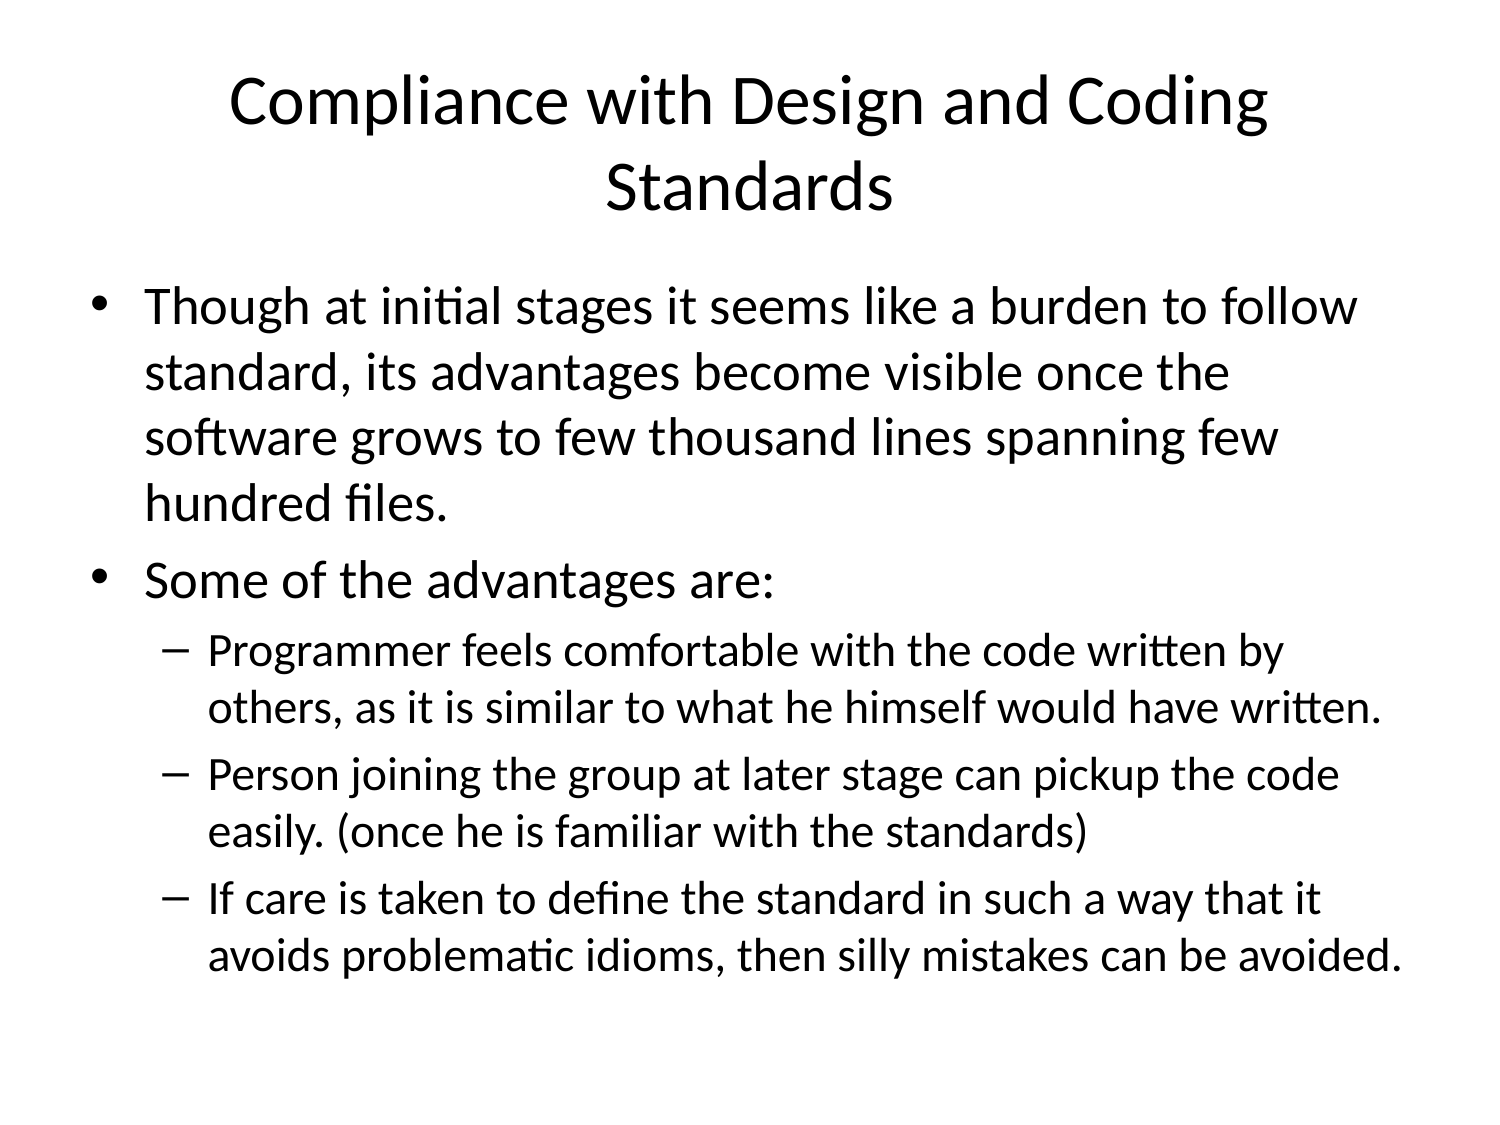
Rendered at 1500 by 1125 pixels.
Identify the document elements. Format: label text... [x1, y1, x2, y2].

title Compliance with Design and Coding Standards [75, 45, 1425, 233]
list Though at initial stages it seems like a burden to follow standard, its advantages become visible once the software grows to few thousand lines spanning few hundred files. Some of the advantages are: Programmer feels comfortable with the code written by others, as it is similar to what he himself would have written. Person joining the group at later stage can pickup the code easily. (once he is familiar with the standards) If care is taken to define the standard in such a way that it avoids problematic idioms, then silly mistakes can be avoided. [75, 262, 1425, 1005]
